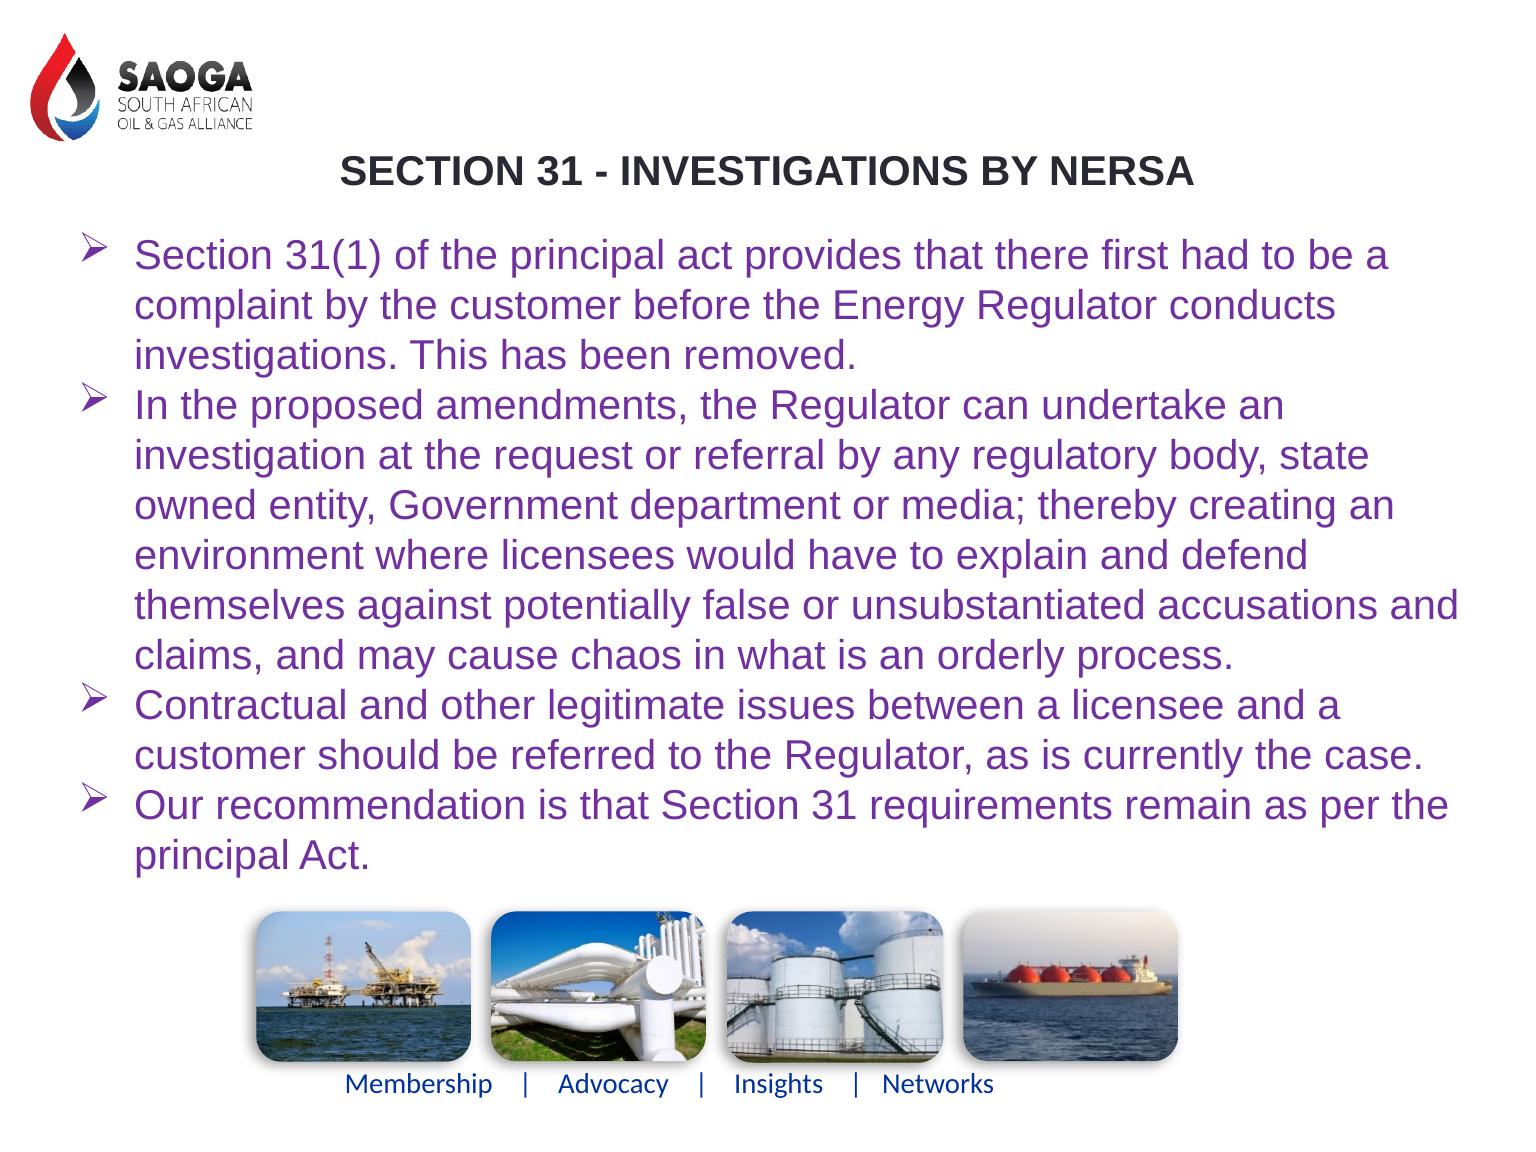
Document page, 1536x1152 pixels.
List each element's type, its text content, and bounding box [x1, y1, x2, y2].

text_box SECTION 31 - INVESTIGATIONS BY NERSA [161, 135, 1374, 175]
picture [256, 911, 471, 1062]
picture [491, 911, 706, 1062]
text_box Section 31(1) of the principal act provides that there first had to be a complaint by the customer before the Energy Regulator conducts investigations. This has been removed. In the proposed amendments, the Regulator can undertake an investigation at the request or referral by any regulatory body, state owned entity, Government department or media; thereby creating an environment where licensees would have to explain and defend themselves against potentially false or unsubstantiated accusations and claims, and may cause chaos in what is an orderly process. Contractual and other legitimate issues between a licensee and a customer should be referred to the Regulator, as is currently the case. Our recommendation is that Section 31 requirements remain as per the principal Act. [4, 175, 1511, 886]
picture [963, 911, 1178, 1062]
picture [0, 0, 286, 179]
picture [727, 911, 944, 1063]
